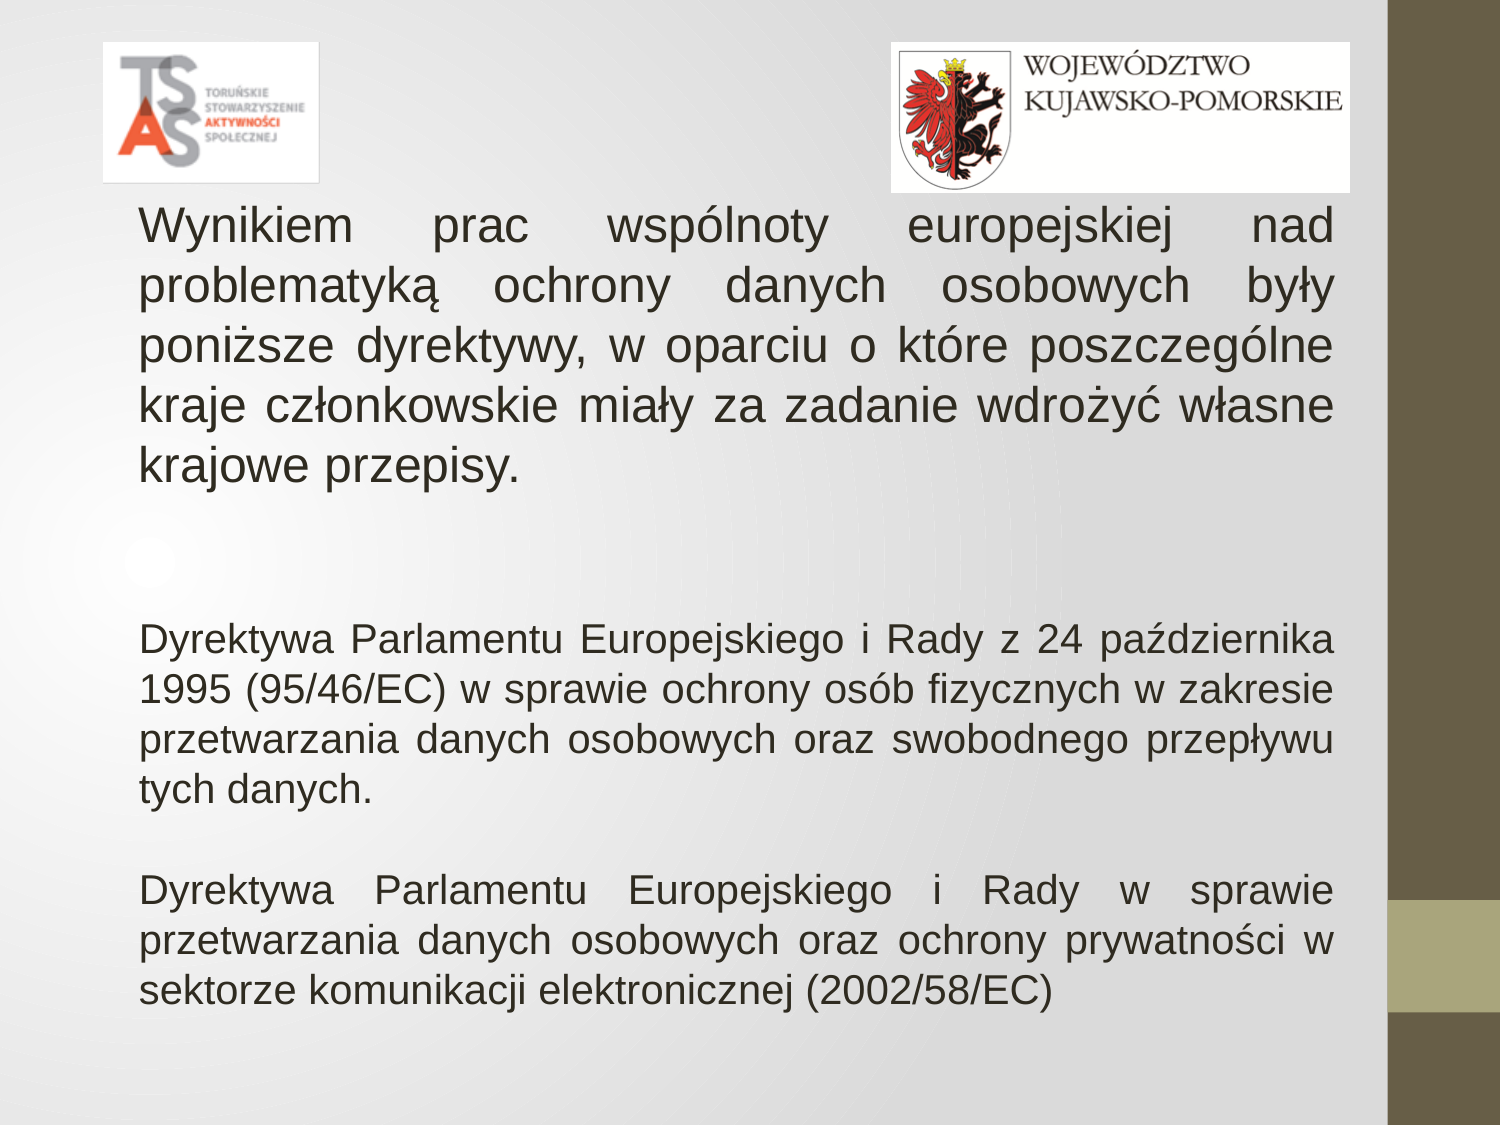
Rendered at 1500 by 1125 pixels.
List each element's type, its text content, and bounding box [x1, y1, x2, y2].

text_box Wynikiem prac wspólnoty europejskiej nad problematyką ochrony danych osobowych były poniższe dyrektywy, w oparciu o które poszczególne kraje członkowskie miały za zadanie wdrożyć własne krajowe przepisy. Dyrektywa Parlamentu Europejskiego i Rady z 24 października 1995 (95/46/EC) w sprawie ochrony osób fizycznych w zakresie przetwarzania danych osobowych oraz swobodnego przepływu tych danych. Dyrektywa Parlamentu Europejskiego i Rady w sprawie przetwarzania danych osobowych oraz ochrony prywatności w sektorze komunikacji elektronicznej (2002/58/EC) [123, 184, 1350, 1020]
picture [102, 42, 321, 186]
picture [891, 42, 1351, 194]
